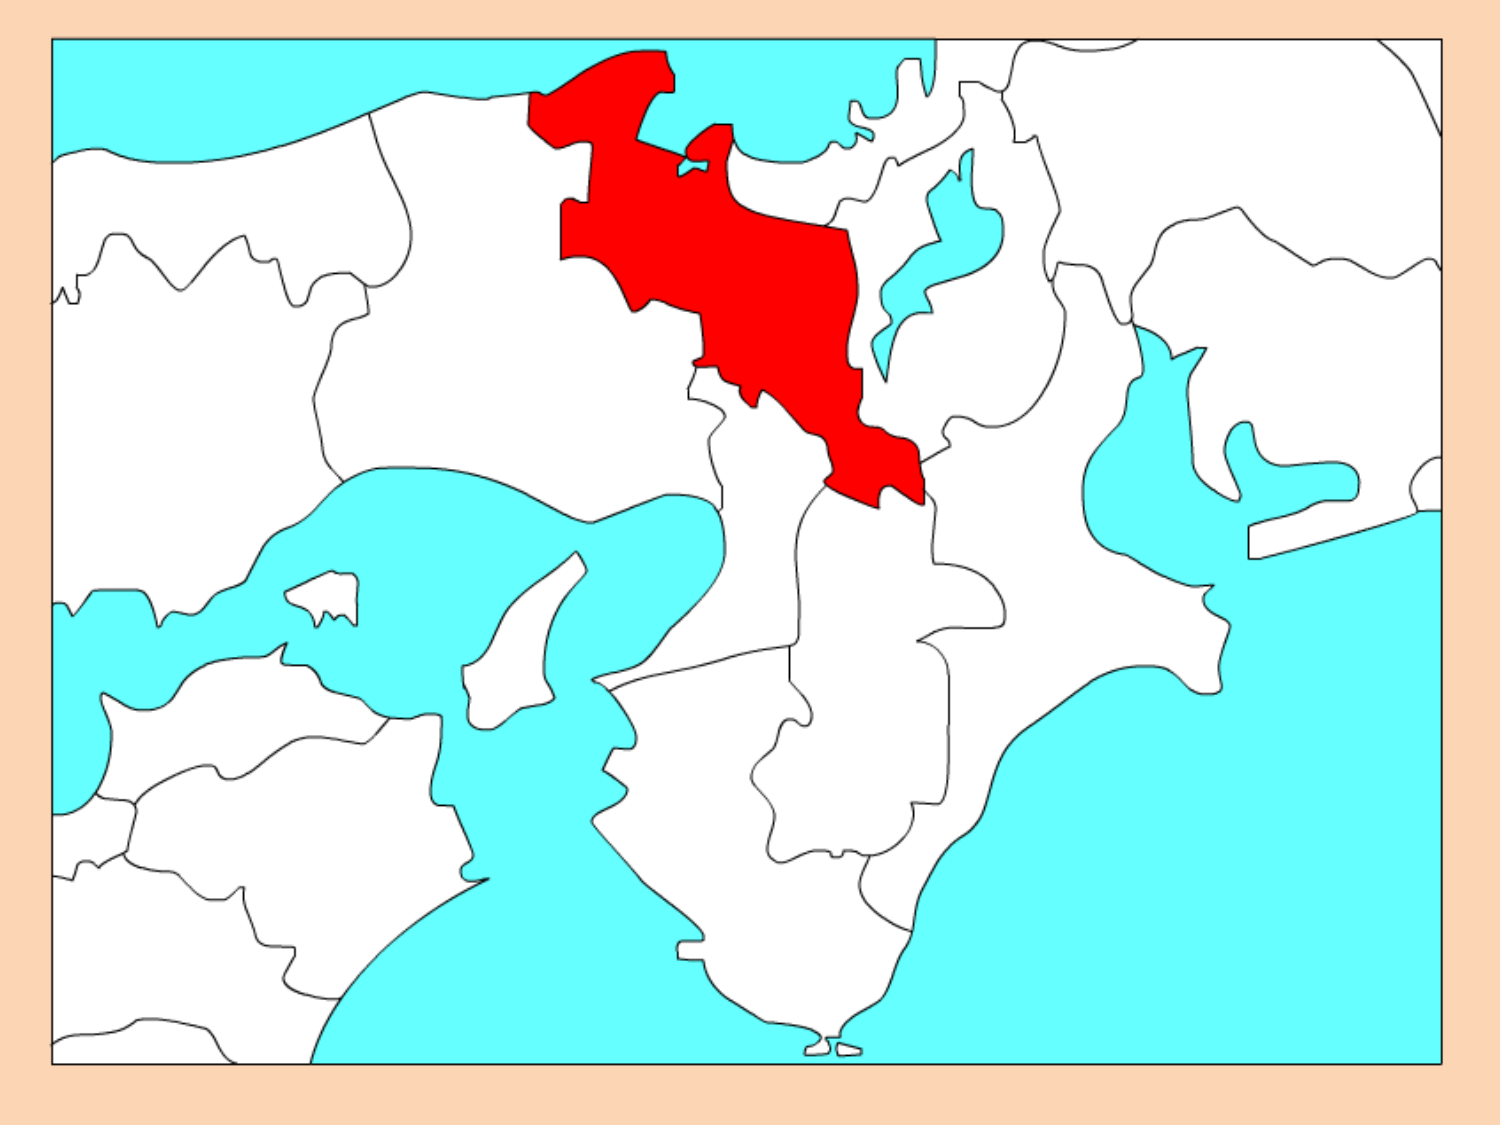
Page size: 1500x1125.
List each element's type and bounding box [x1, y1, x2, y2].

picture [41, 30, 1459, 1095]
